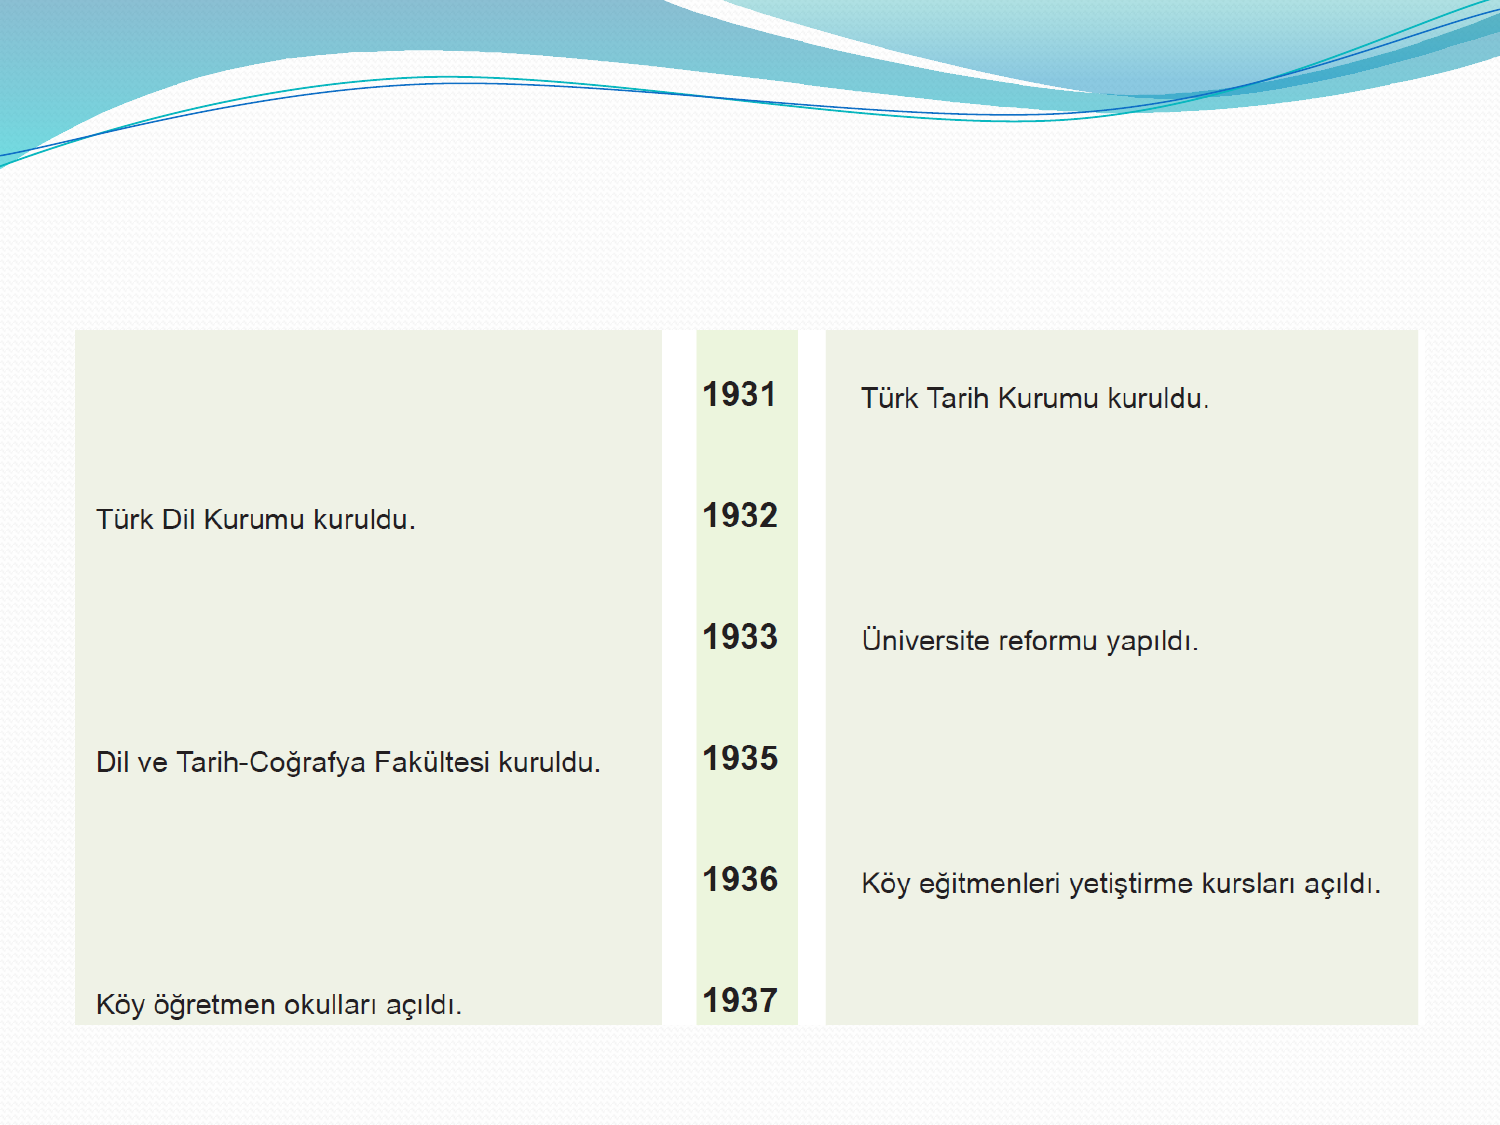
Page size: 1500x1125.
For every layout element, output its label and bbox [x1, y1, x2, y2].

list [74, 330, 1426, 1025]
